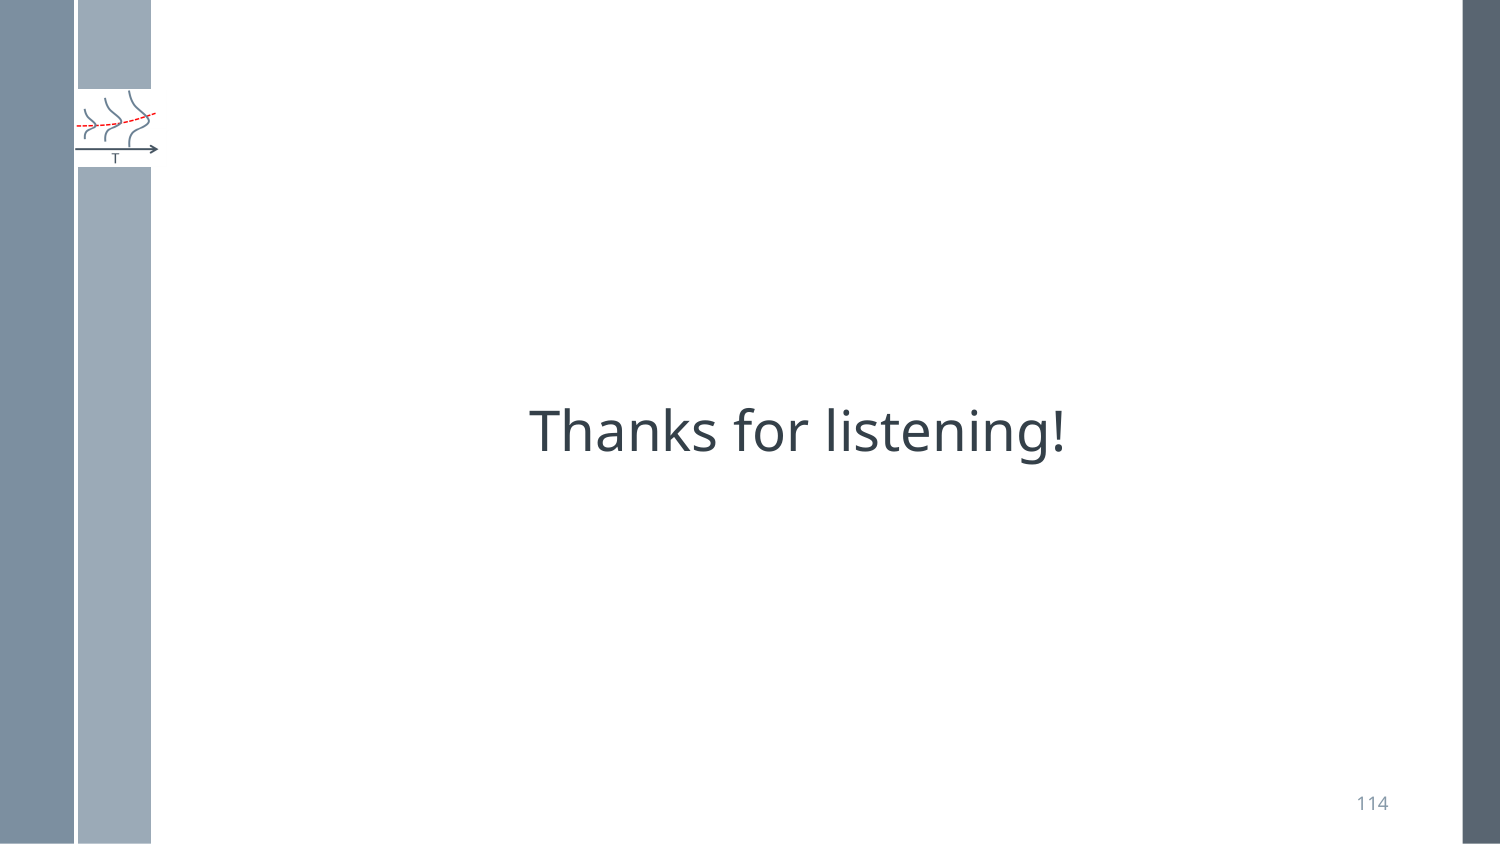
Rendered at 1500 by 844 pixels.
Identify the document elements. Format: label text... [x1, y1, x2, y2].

picture [75, 90, 167, 167]
text_box Thanks for listening! [196, 316, 1400, 469]
slide_number 114 [1325, 782, 1400, 827]
